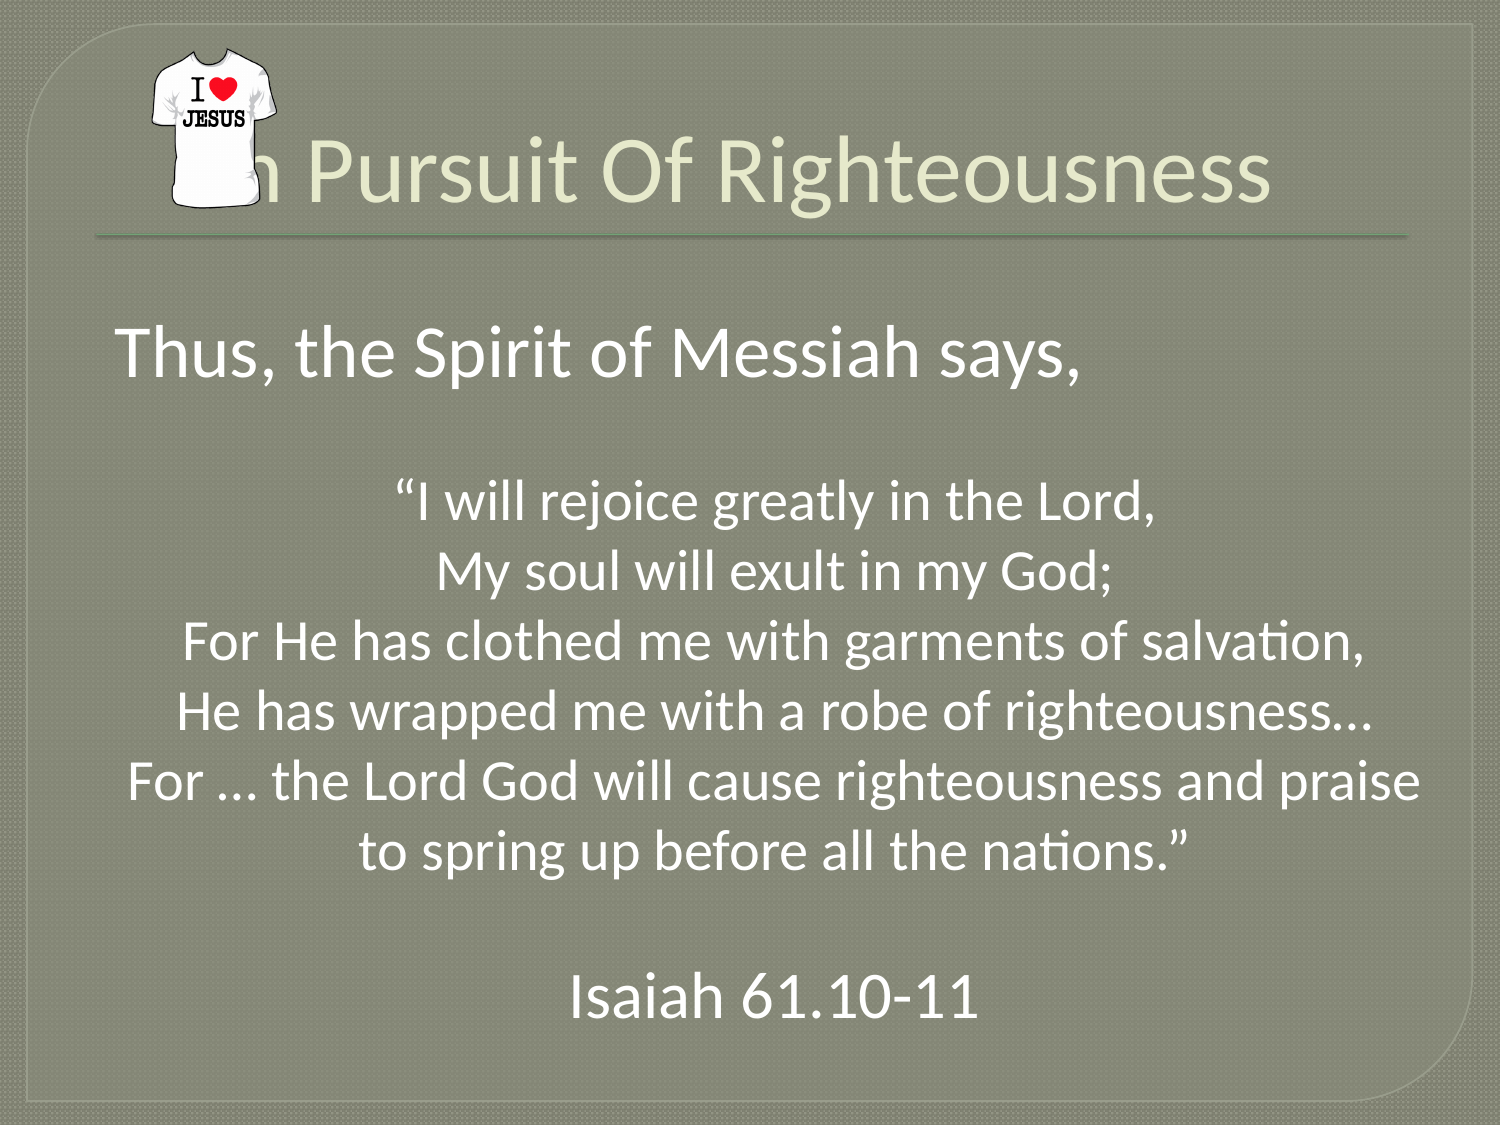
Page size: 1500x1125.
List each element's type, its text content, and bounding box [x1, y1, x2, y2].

picture [127, 41, 301, 215]
text_box Thus, the Spirit of Messiah says, “I will rejoice greatly in the Lord, My soul will exult in my God; For He has clothed me with garments of salvation, He has wrapped me with a robe of righteousness… For … the Lord God will cause righteousness and praise to spring up before all the nations.” Isaiah 61.10-11 [99, 295, 1450, 1038]
title In Pursuit Of Righteousness [75, 41, 1425, 230]
